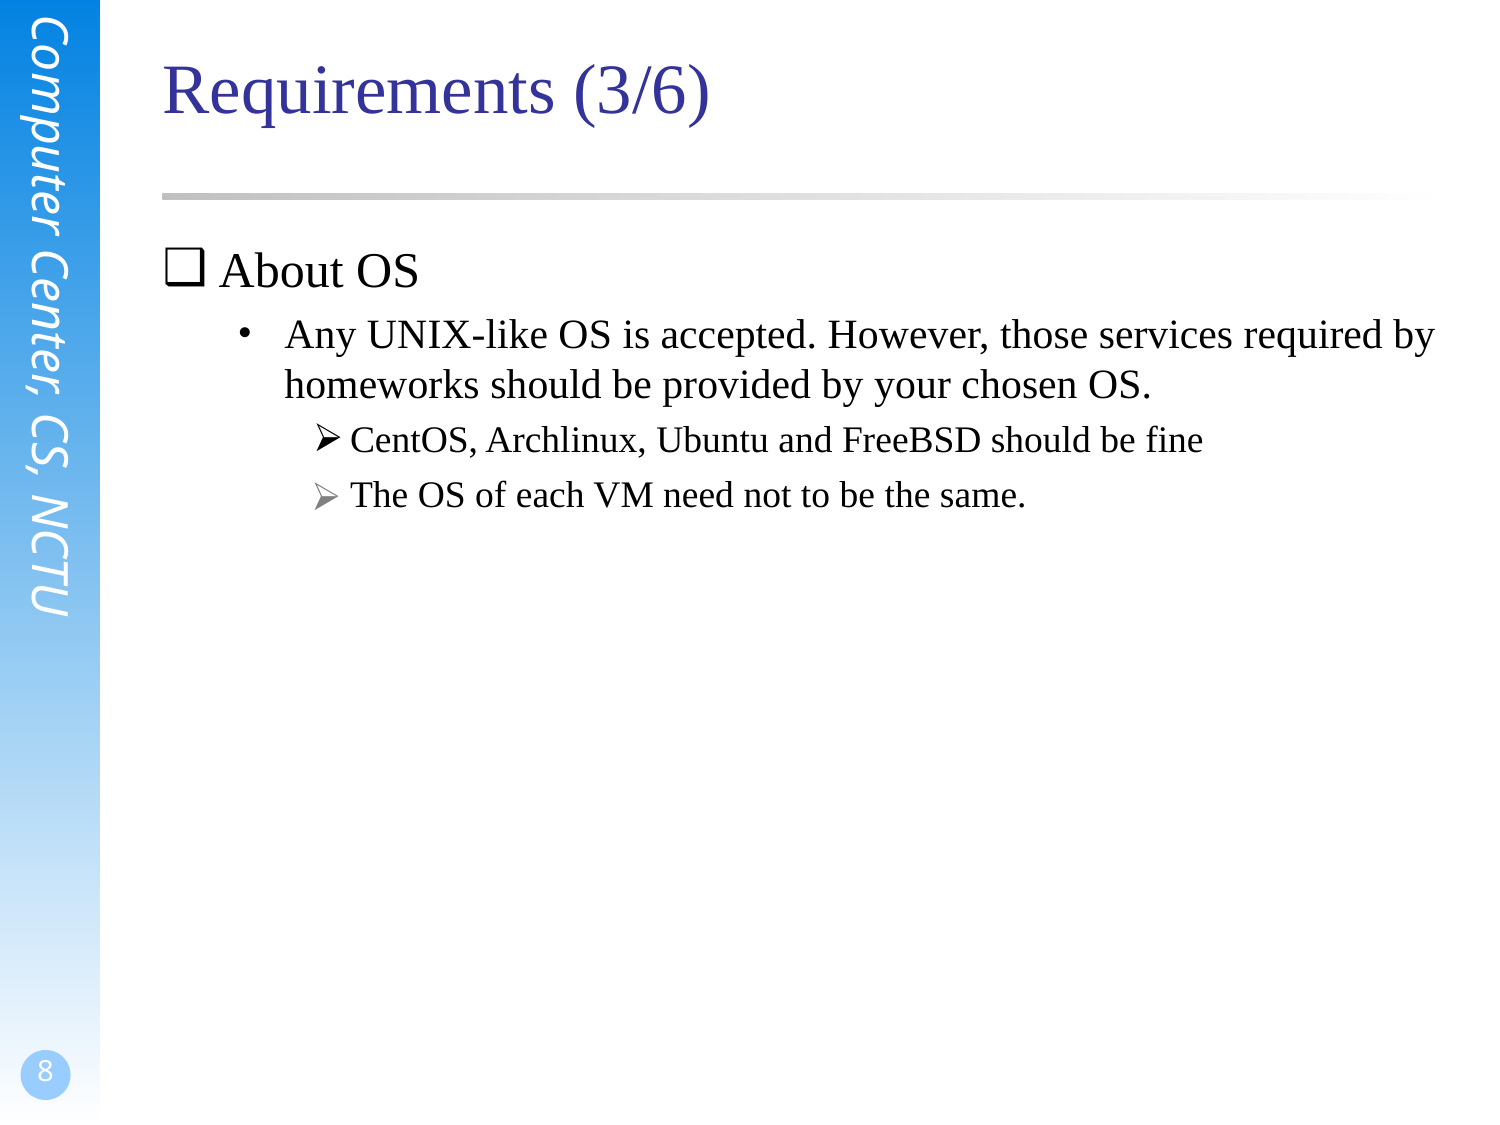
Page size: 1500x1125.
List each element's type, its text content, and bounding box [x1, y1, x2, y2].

list About OS Any UNIX-like OS is accepted. However, those services required by homeworks should be provided by your chosen OS. CentOS, Archlinux, Ubuntu and FreeBSD should be fine The OS of each VM need not to be the same. [162, 237, 1438, 1000]
title Requirements (3/6) [162, 42, 1438, 231]
